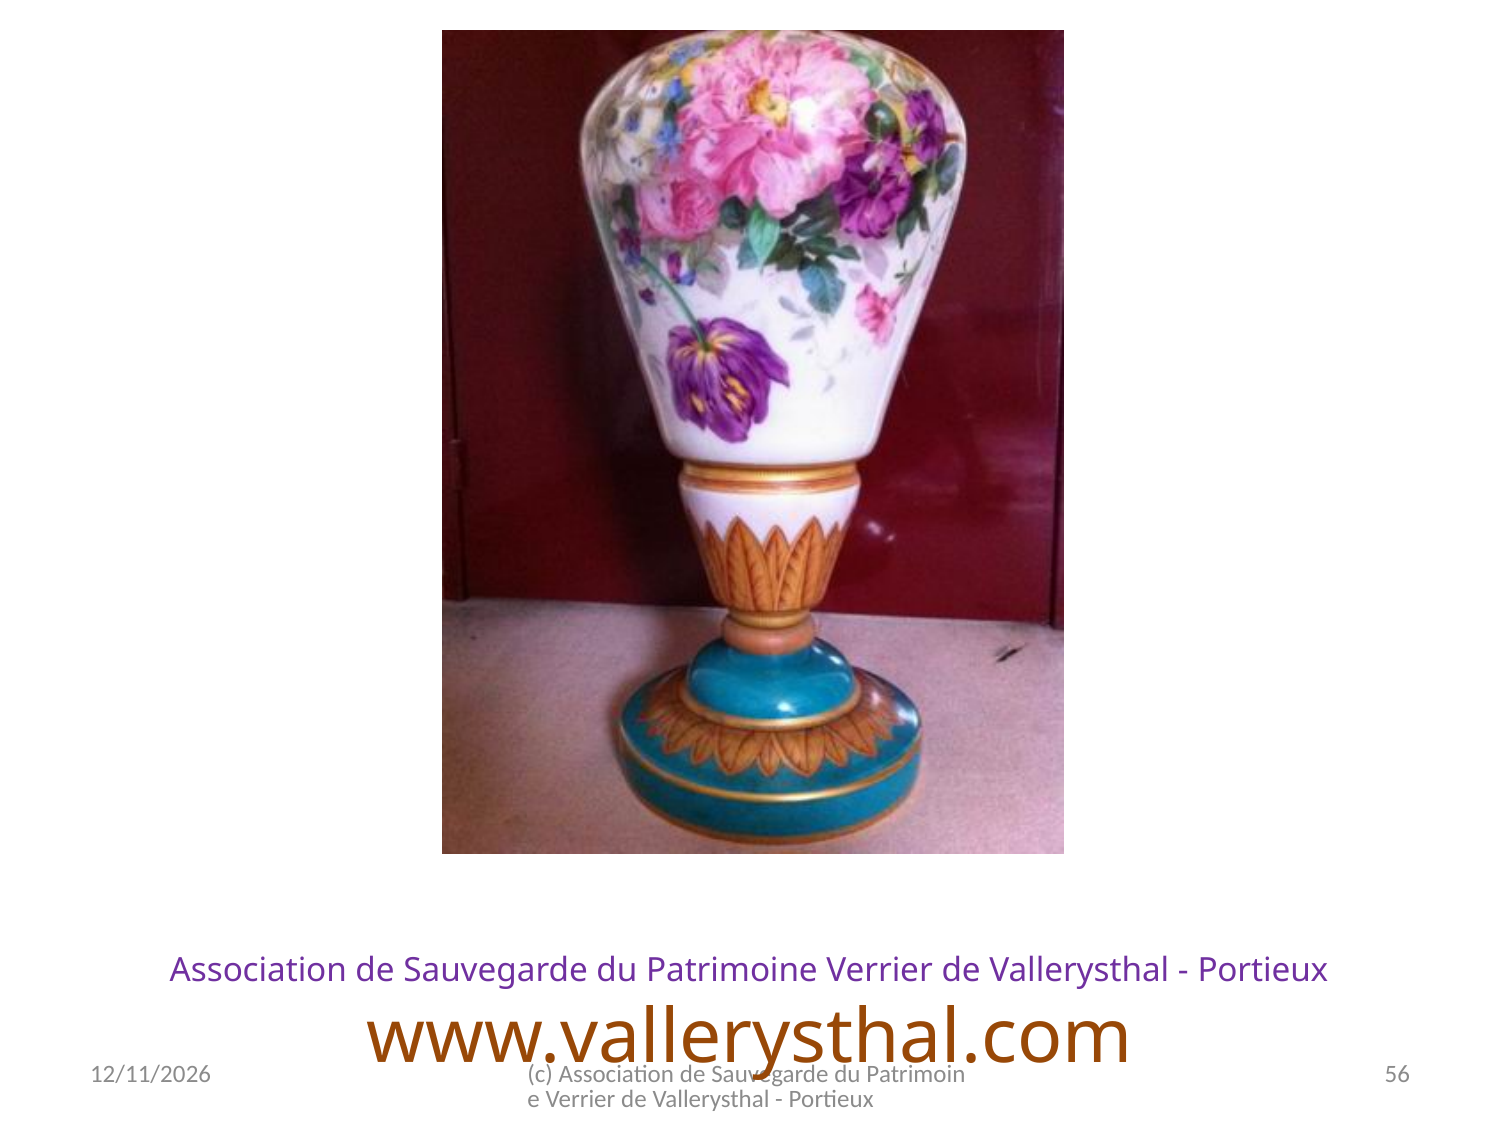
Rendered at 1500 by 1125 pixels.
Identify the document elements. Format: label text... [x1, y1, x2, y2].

picture [442, 30, 1064, 854]
slide_number 56 [1074, 1042, 1425, 1103]
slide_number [75, 1042, 425, 1103]
footer (c) Association de Sauvegarde du Patrimoine Verrier de Vallerysthal - Portieux [512, 1042, 988, 1103]
text_box Association de Sauvegarde du Patrimoine Verrier de Vallerysthal - Portieux www.vallerysthal.com [0, 940, 1500, 1086]
